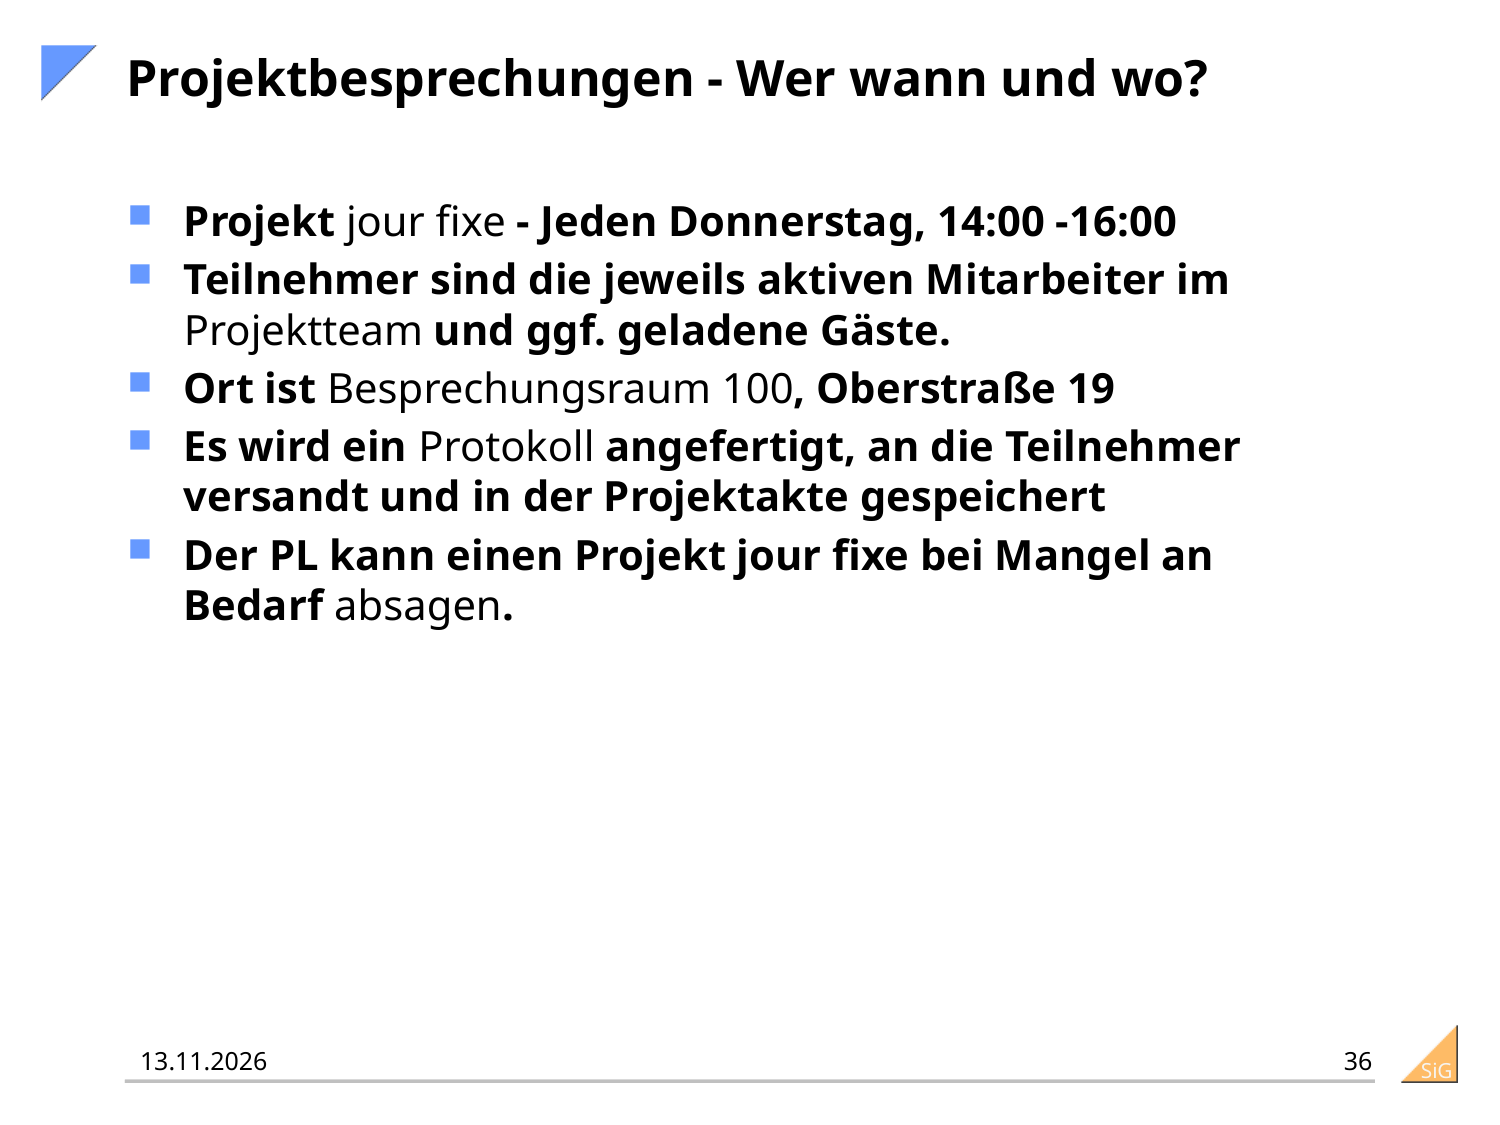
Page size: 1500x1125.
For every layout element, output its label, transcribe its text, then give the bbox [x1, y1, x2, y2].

slide_number 36 [987, 1037, 1388, 1100]
picture [1400, 1024, 1458, 1083]
picture [40, 44, 98, 102]
list Projekt jour fixe - Jeden Donnerstag, 14:00 -16:00 Teilnehmer sind die jeweils aktiven Mitarbeiter im Projektteam und ggf. geladene Gäste. Ort ist Besprechungsraum 100, Oberstraße 19 Es wird ein Protokoll angefertigt, an die Teilnehmer versandt und in der Projektakte gespeichert Der PL kann einen Projekt jour fixe bei Mangel an Bedarf absagen. [112, 187, 1375, 988]
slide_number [125, 1038, 513, 1100]
title Projektbesprechungen - Wer wann und wo? [111, 45, 1375, 109]
